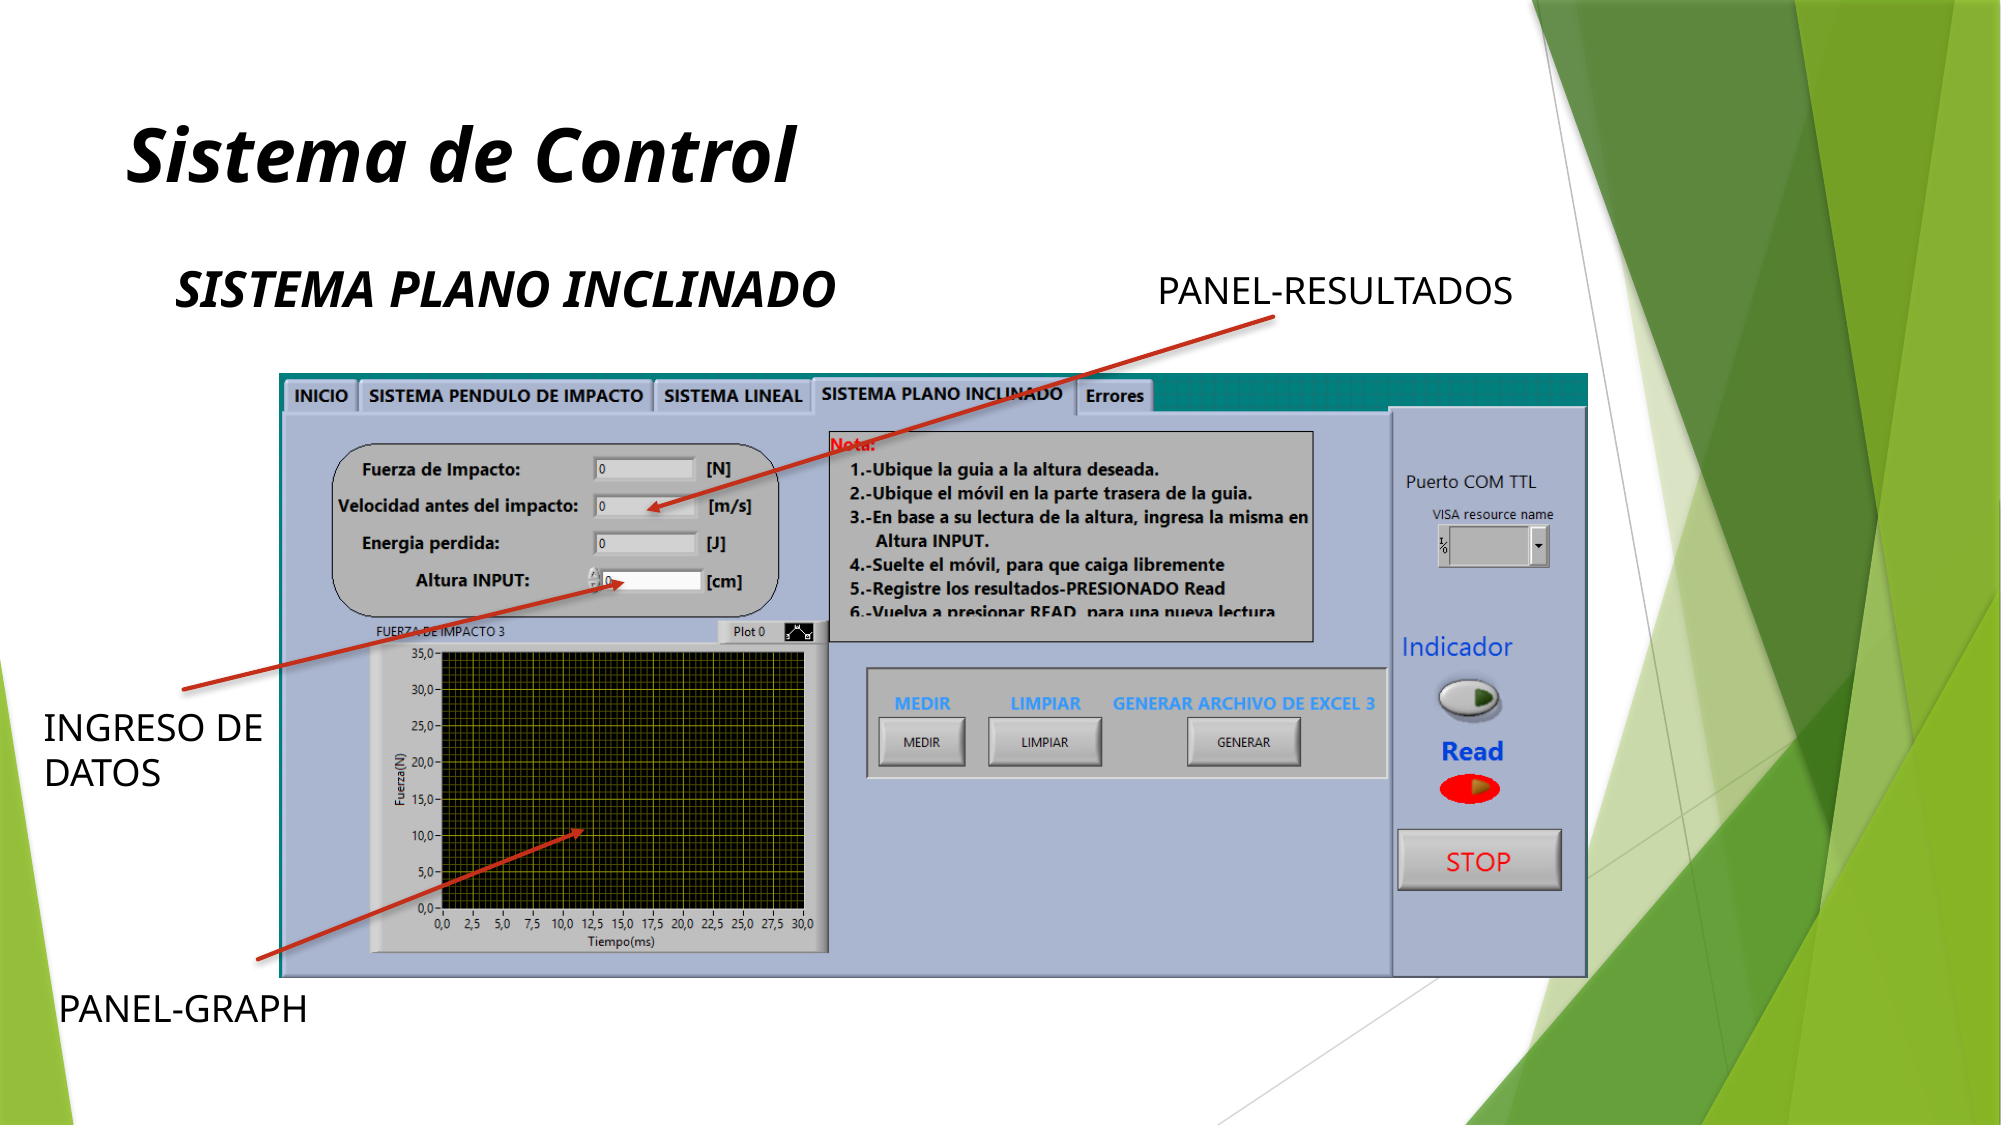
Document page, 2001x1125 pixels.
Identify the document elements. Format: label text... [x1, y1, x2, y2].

text_box SISTEMA PLANO INCLINADO [10, 219, 1011, 325]
text_box PANEL-GRAPH [43, 977, 324, 1038]
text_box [645, 316, 1274, 511]
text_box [257, 829, 586, 960]
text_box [183, 581, 626, 691]
text_box INGRESO DE DATOS [28, 696, 274, 802]
picture [279, 373, 1589, 979]
title Sistema de Control [111, 99, 1522, 315]
text_box PANEL-RESULTADOS [1142, 259, 1529, 320]
